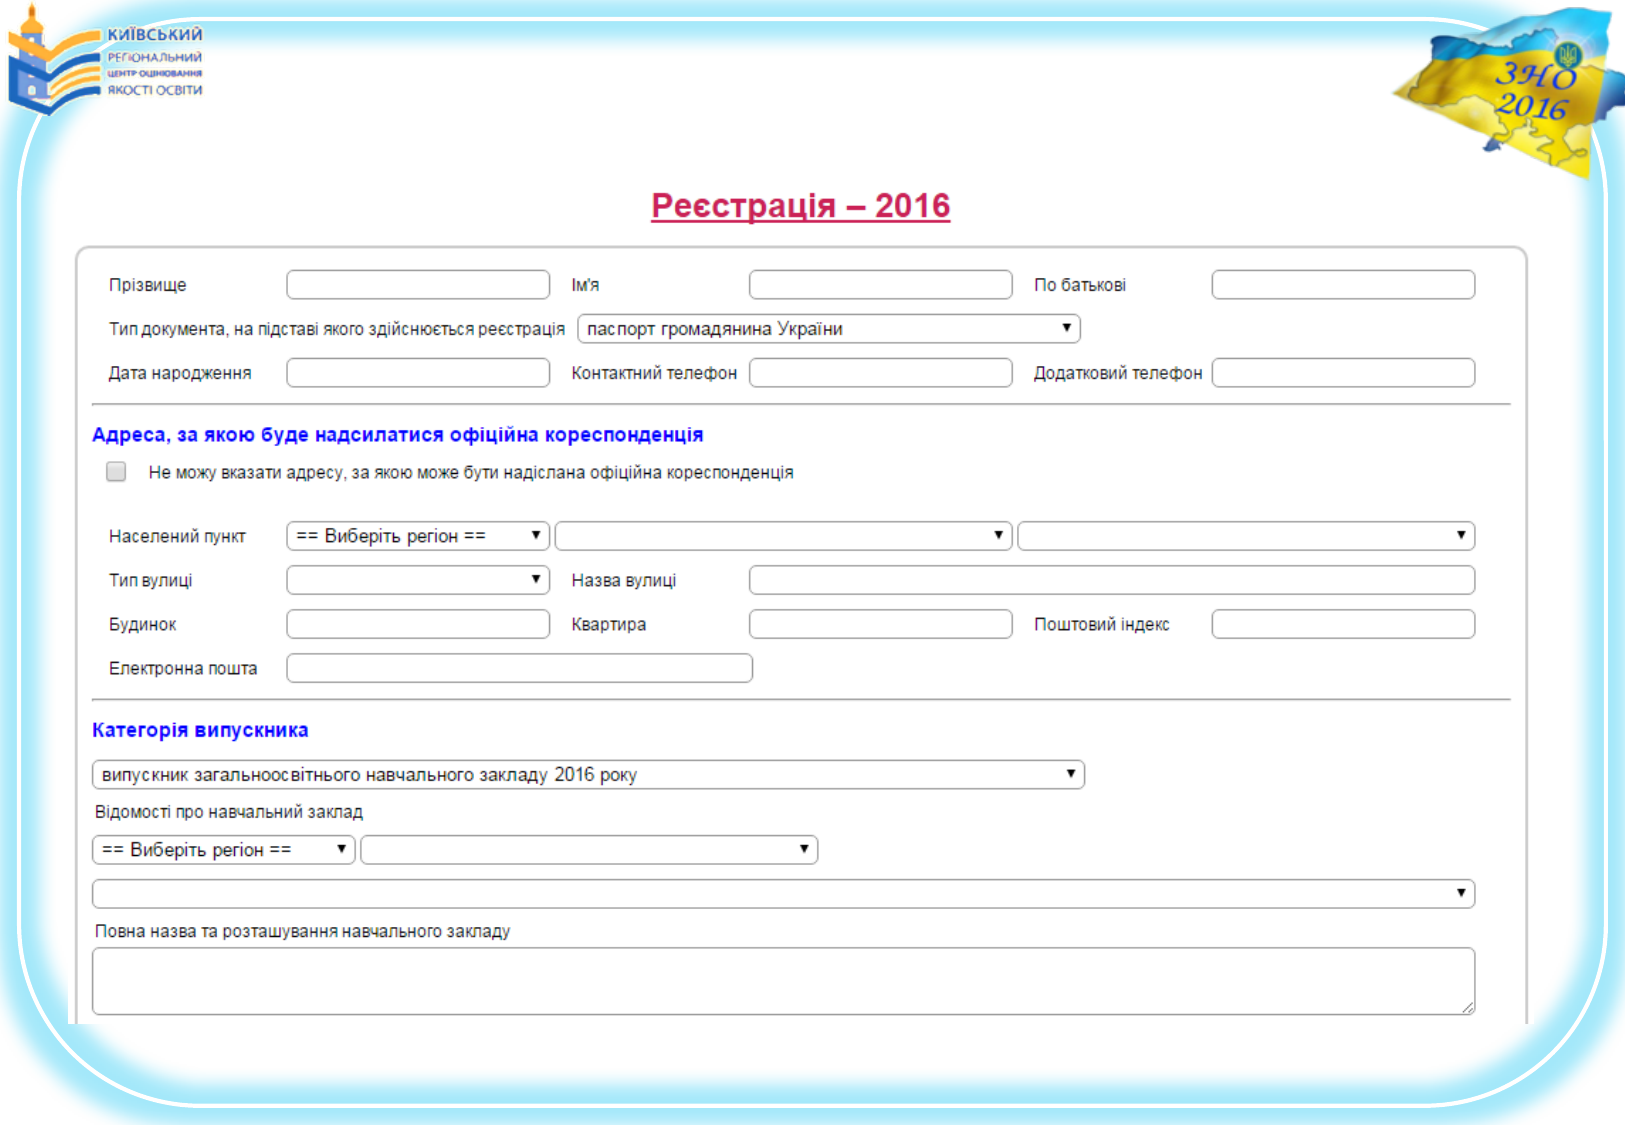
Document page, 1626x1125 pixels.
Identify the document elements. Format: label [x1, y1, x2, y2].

picture [68, 0, 1625, 1024]
text_box [16, 16, 1608, 1108]
picture [0, 0, 209, 117]
